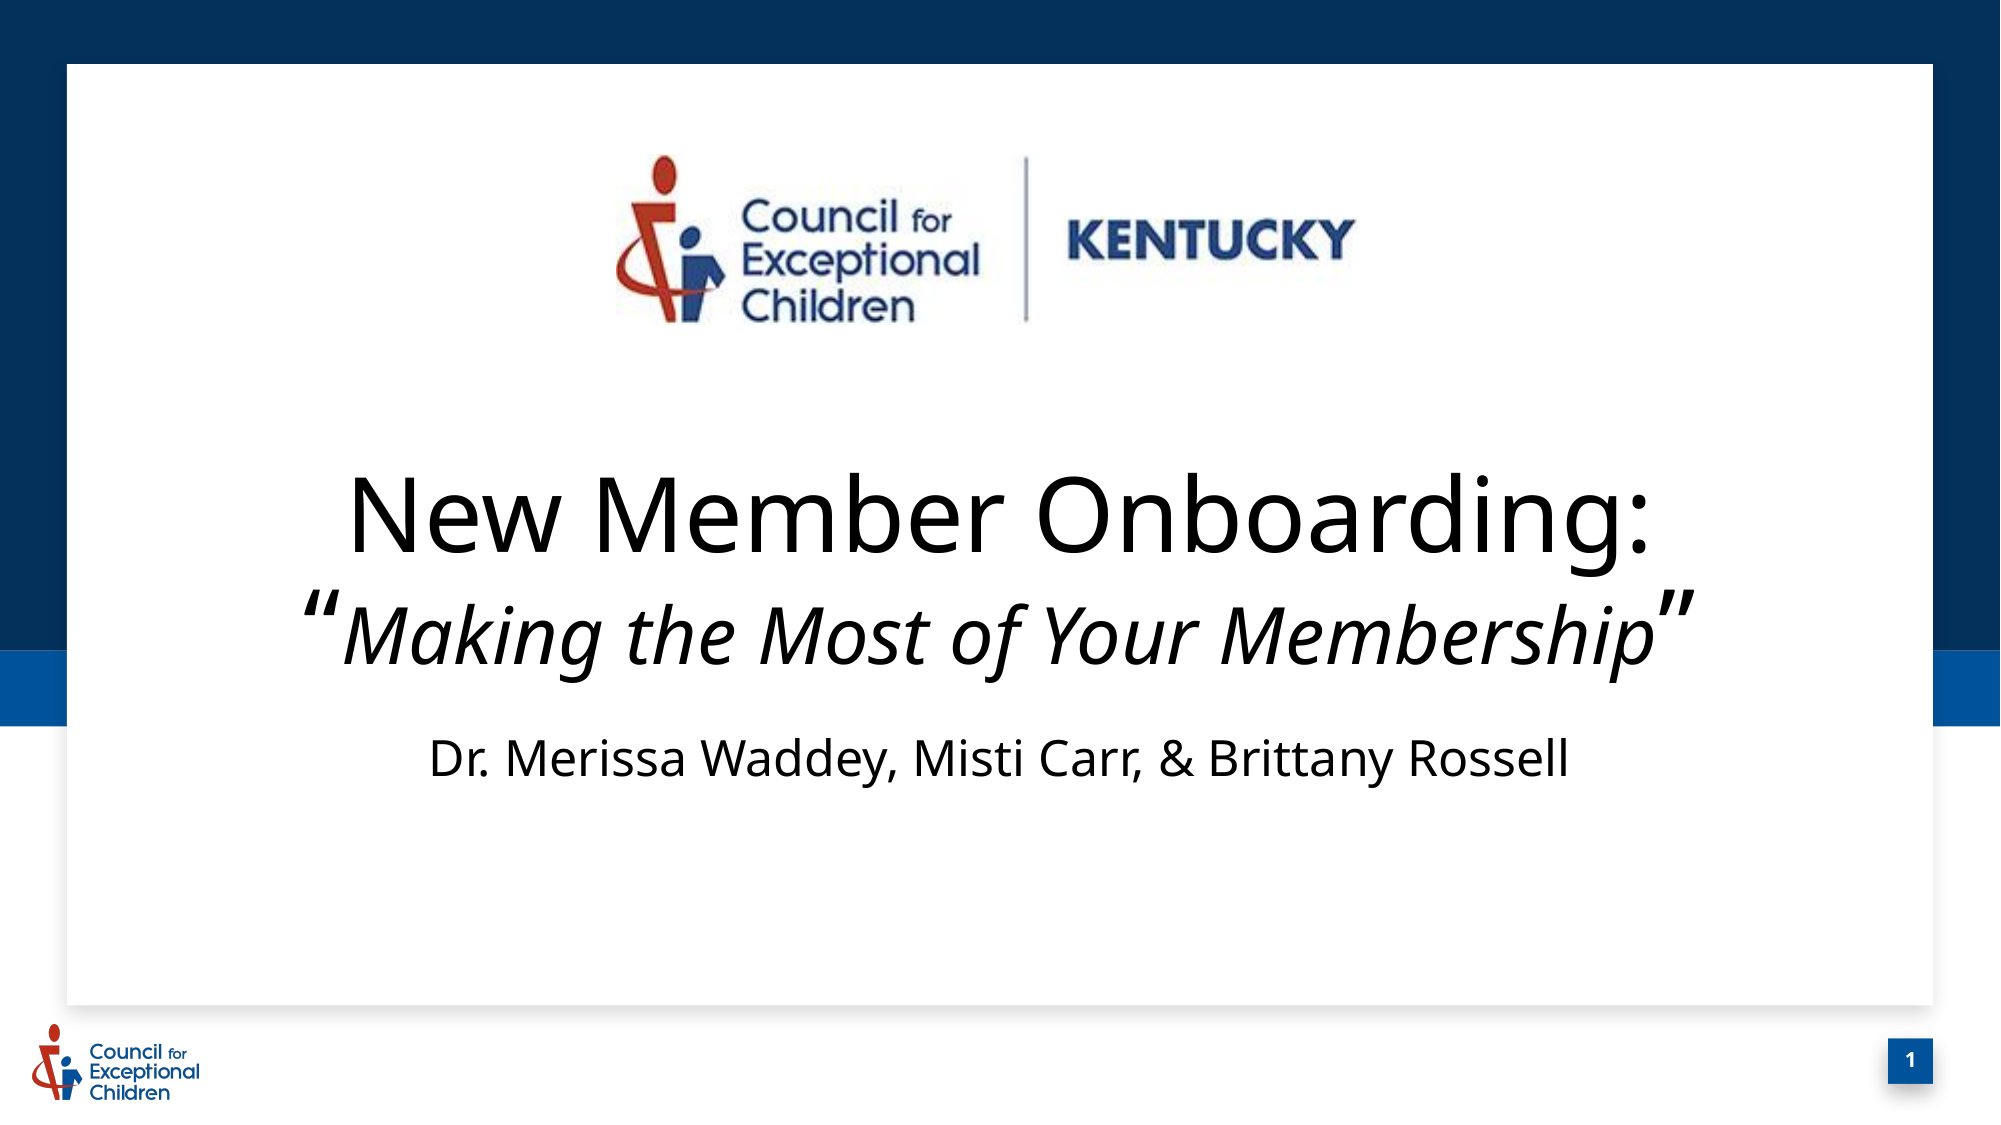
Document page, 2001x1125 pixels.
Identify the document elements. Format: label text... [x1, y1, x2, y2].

picture [32, 1024, 199, 1100]
title New Member Onboarding: “Making the Most of Your Membership” [249, 192, 1750, 695]
picture [616, 153, 1359, 325]
subtitle Dr. Merissa Waddey, Misti Carr, & Brittany Rossell [249, 725, 1750, 975]
